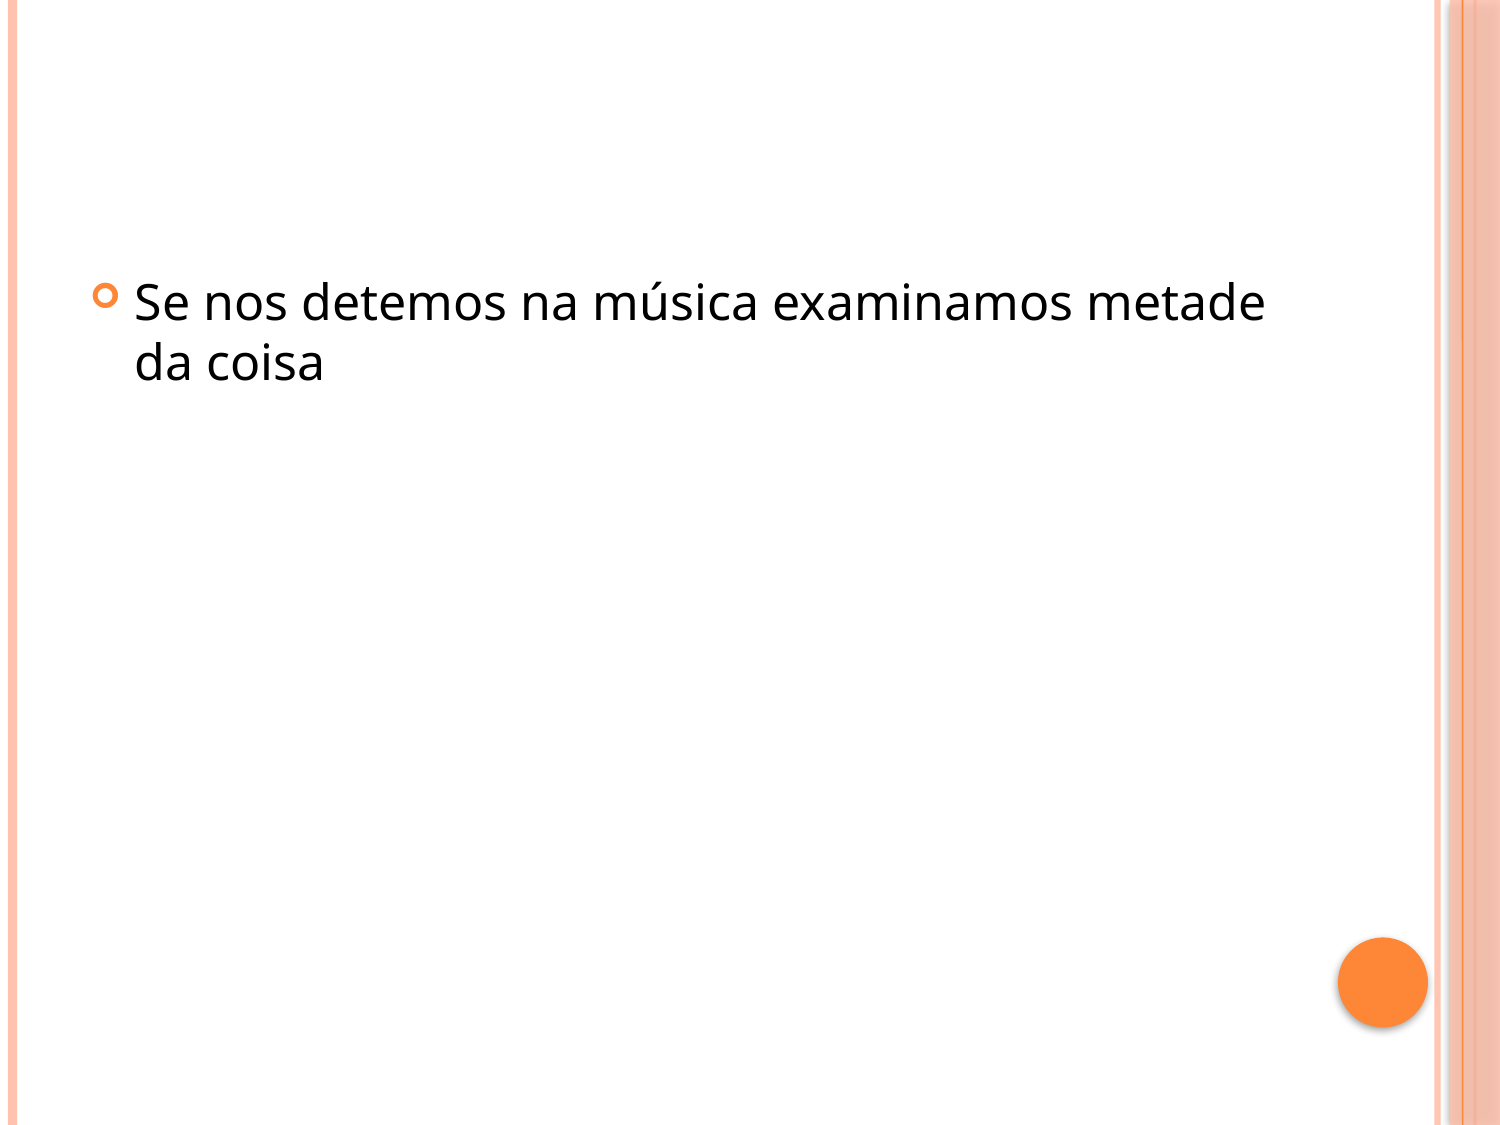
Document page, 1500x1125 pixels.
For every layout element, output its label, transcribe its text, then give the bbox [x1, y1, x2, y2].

list Se nos detemos na música examinamos metade da coisa [75, 262, 1300, 1062]
